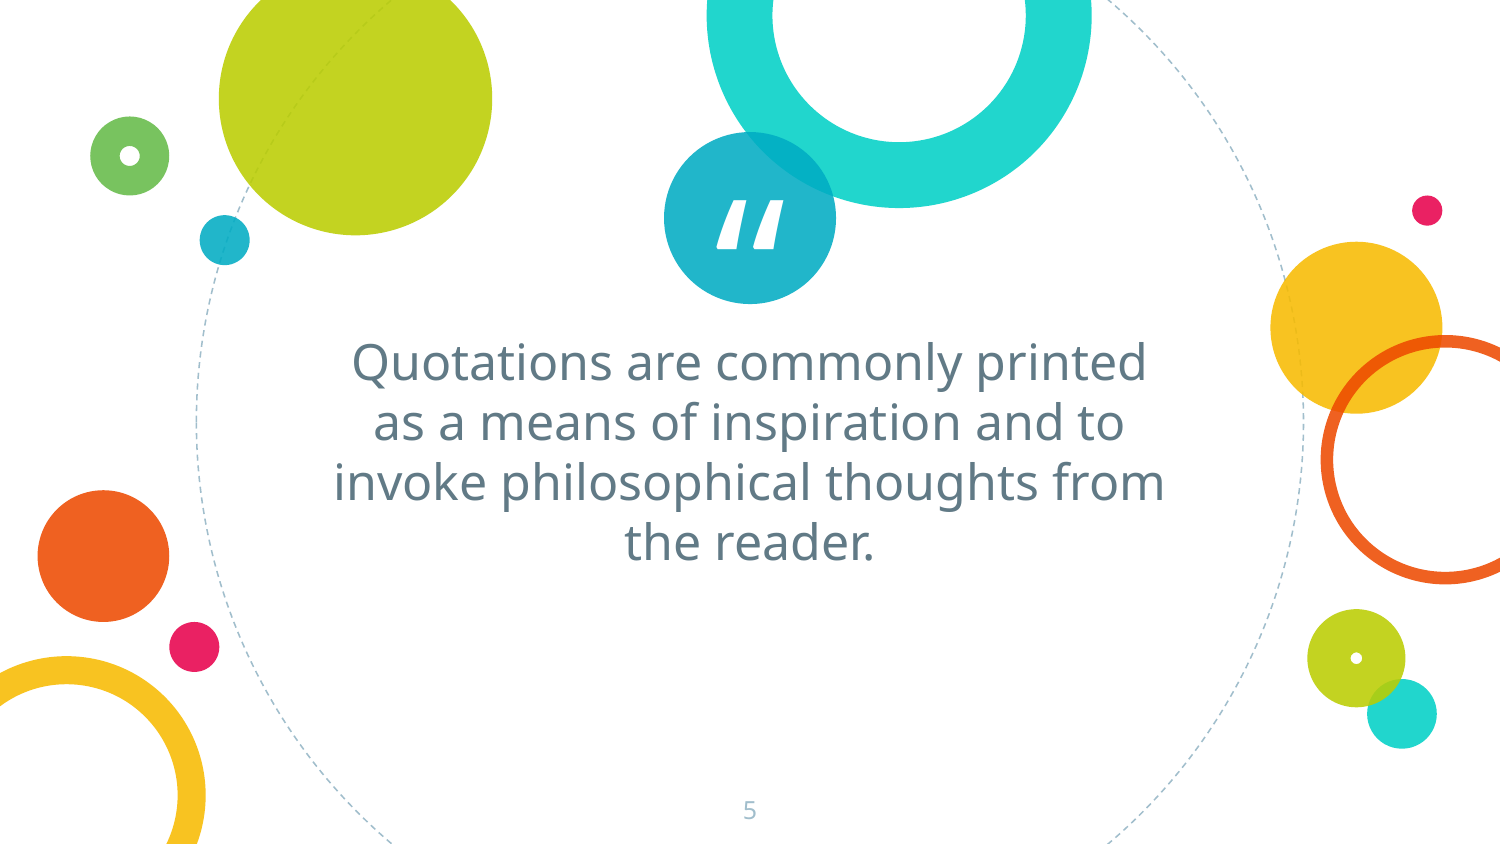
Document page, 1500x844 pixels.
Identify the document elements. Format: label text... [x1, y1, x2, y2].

slide_number ‹#› [711, 779, 789, 844]
list Quotations are commonly printed as a means of inspiration and to invoke philosophical thoughts from the reader. [308, 315, 1192, 657]
